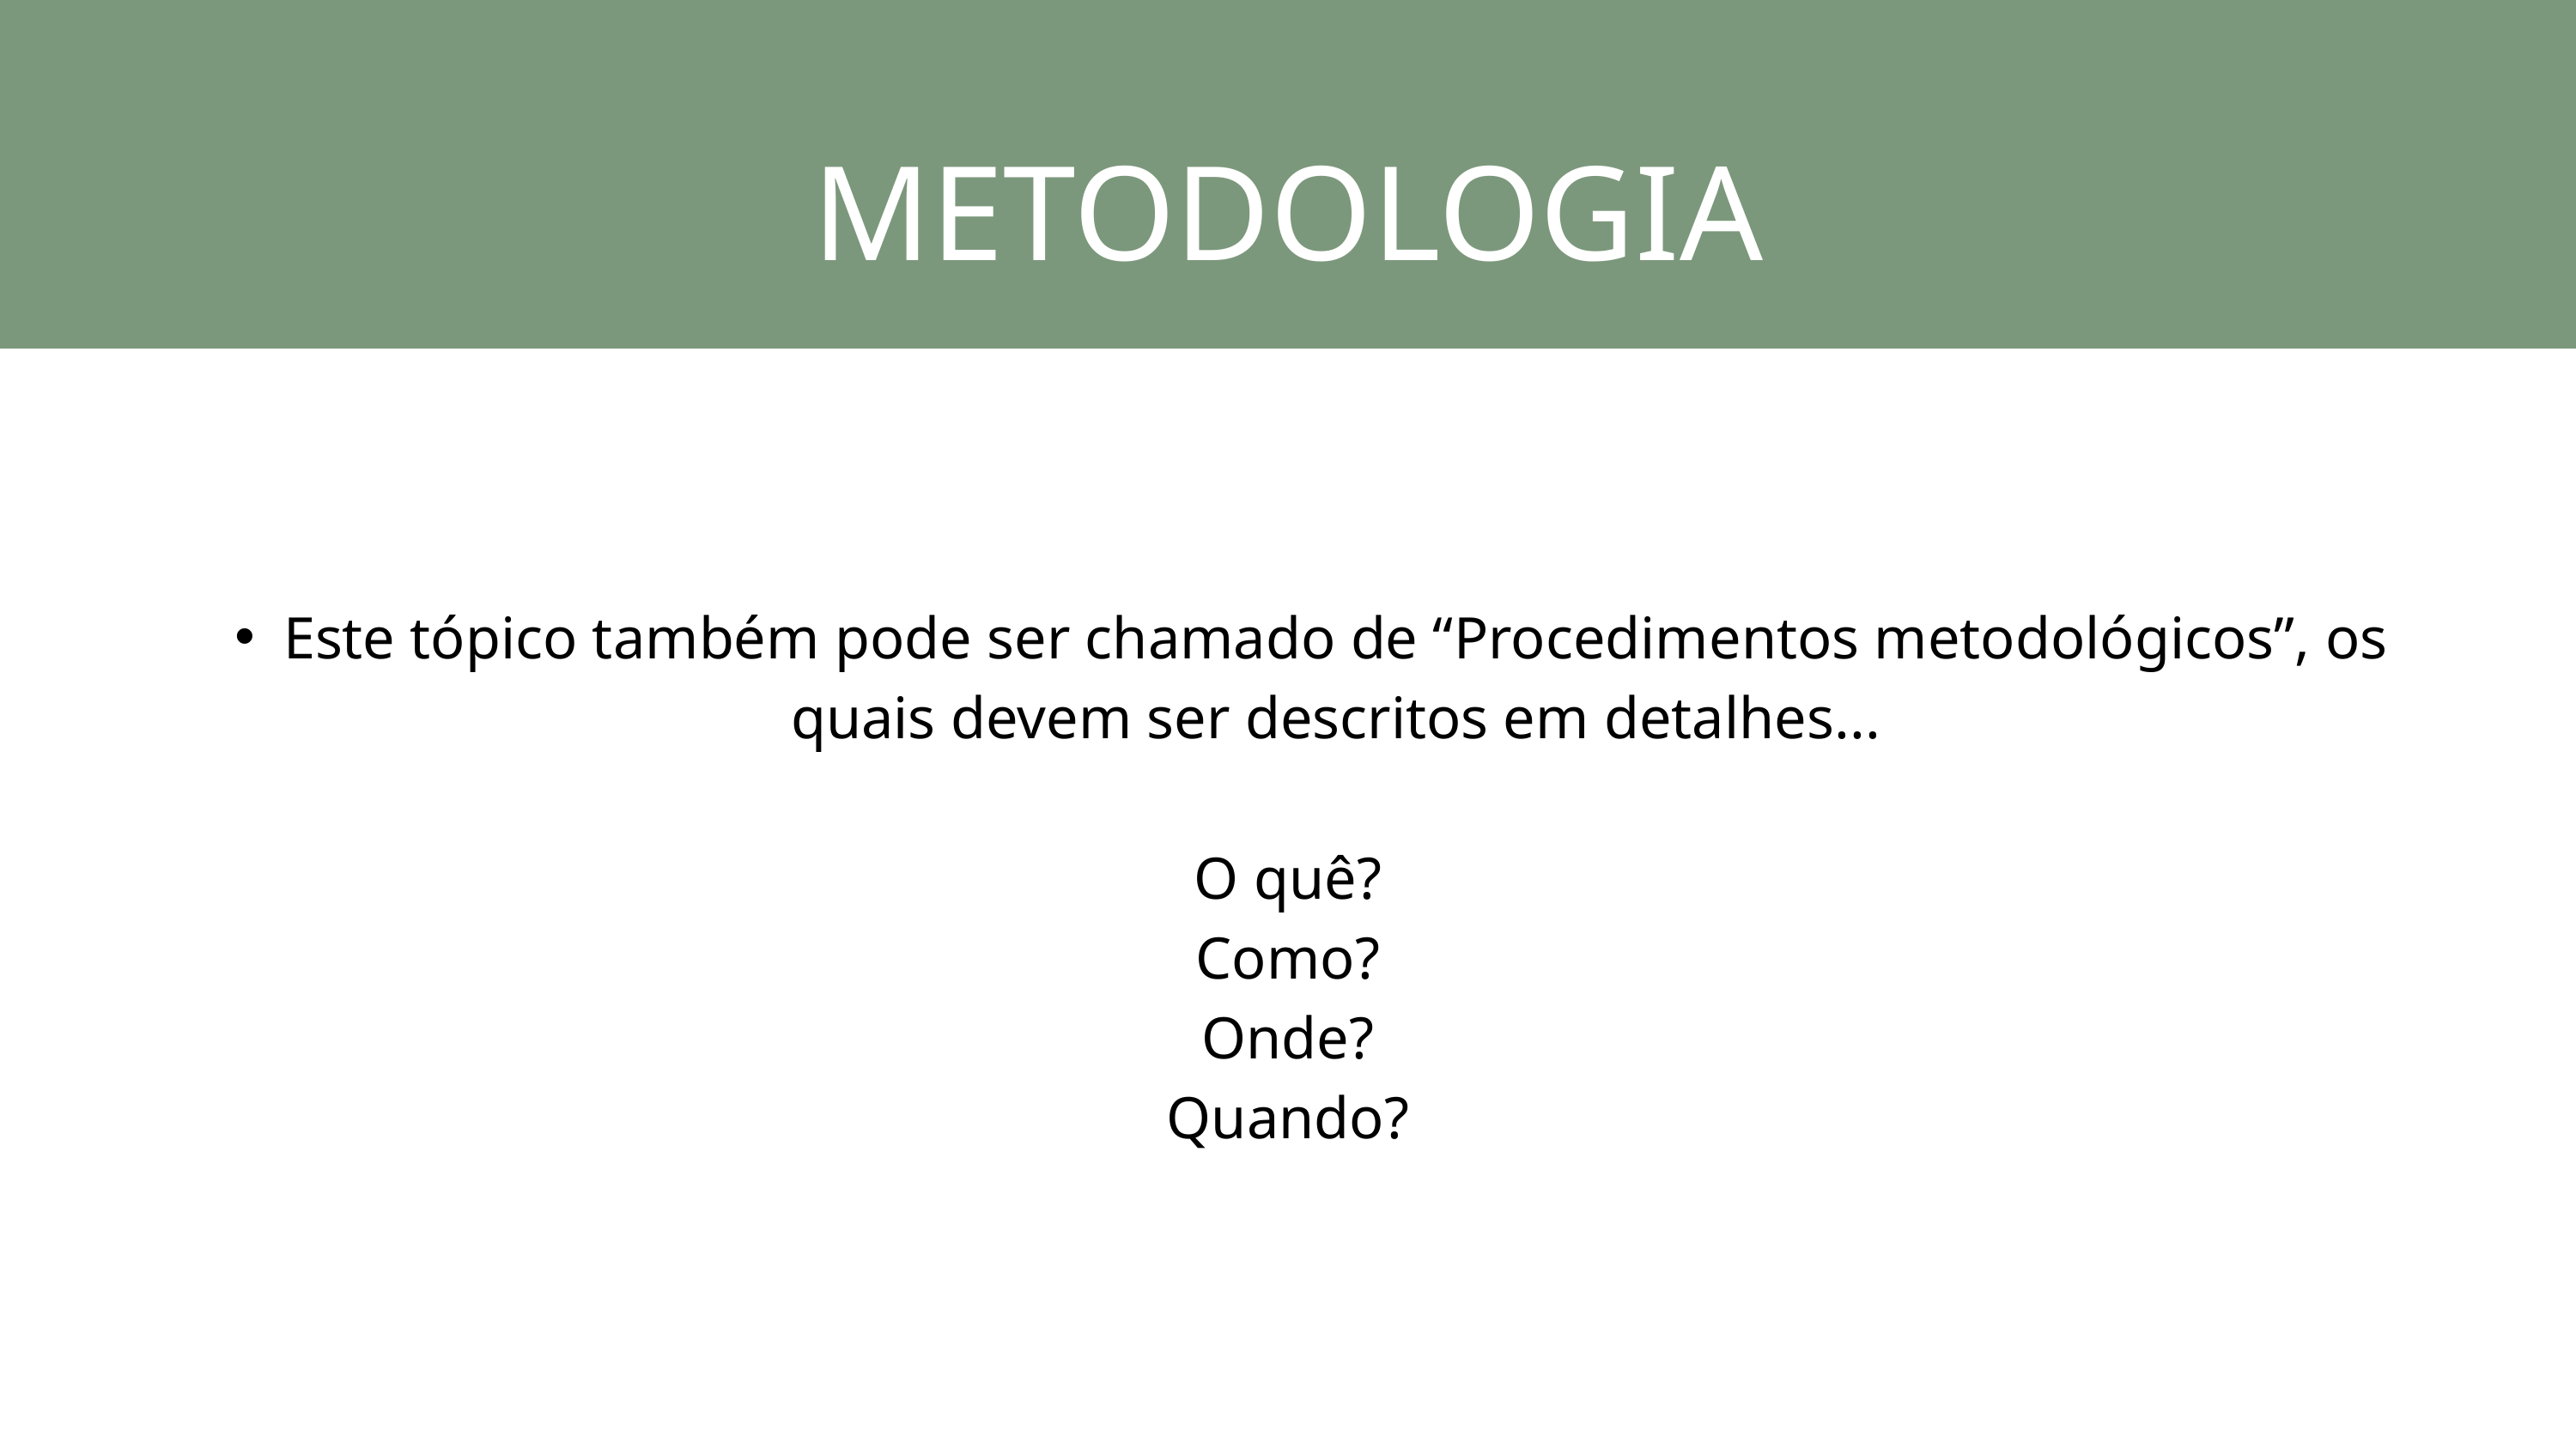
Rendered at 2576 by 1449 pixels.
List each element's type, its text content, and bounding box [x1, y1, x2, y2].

text_box METODOLOGIA [590, 130, 1985, 288]
text_box [0, 0, 2576, 349]
text_box Este tópico também pode ser chamado de “Procedimentos metodológicos”, os quais devem ser descritos em detalhes... O quê? Como? Onde? Quando? [144, 509, 2432, 1231]
